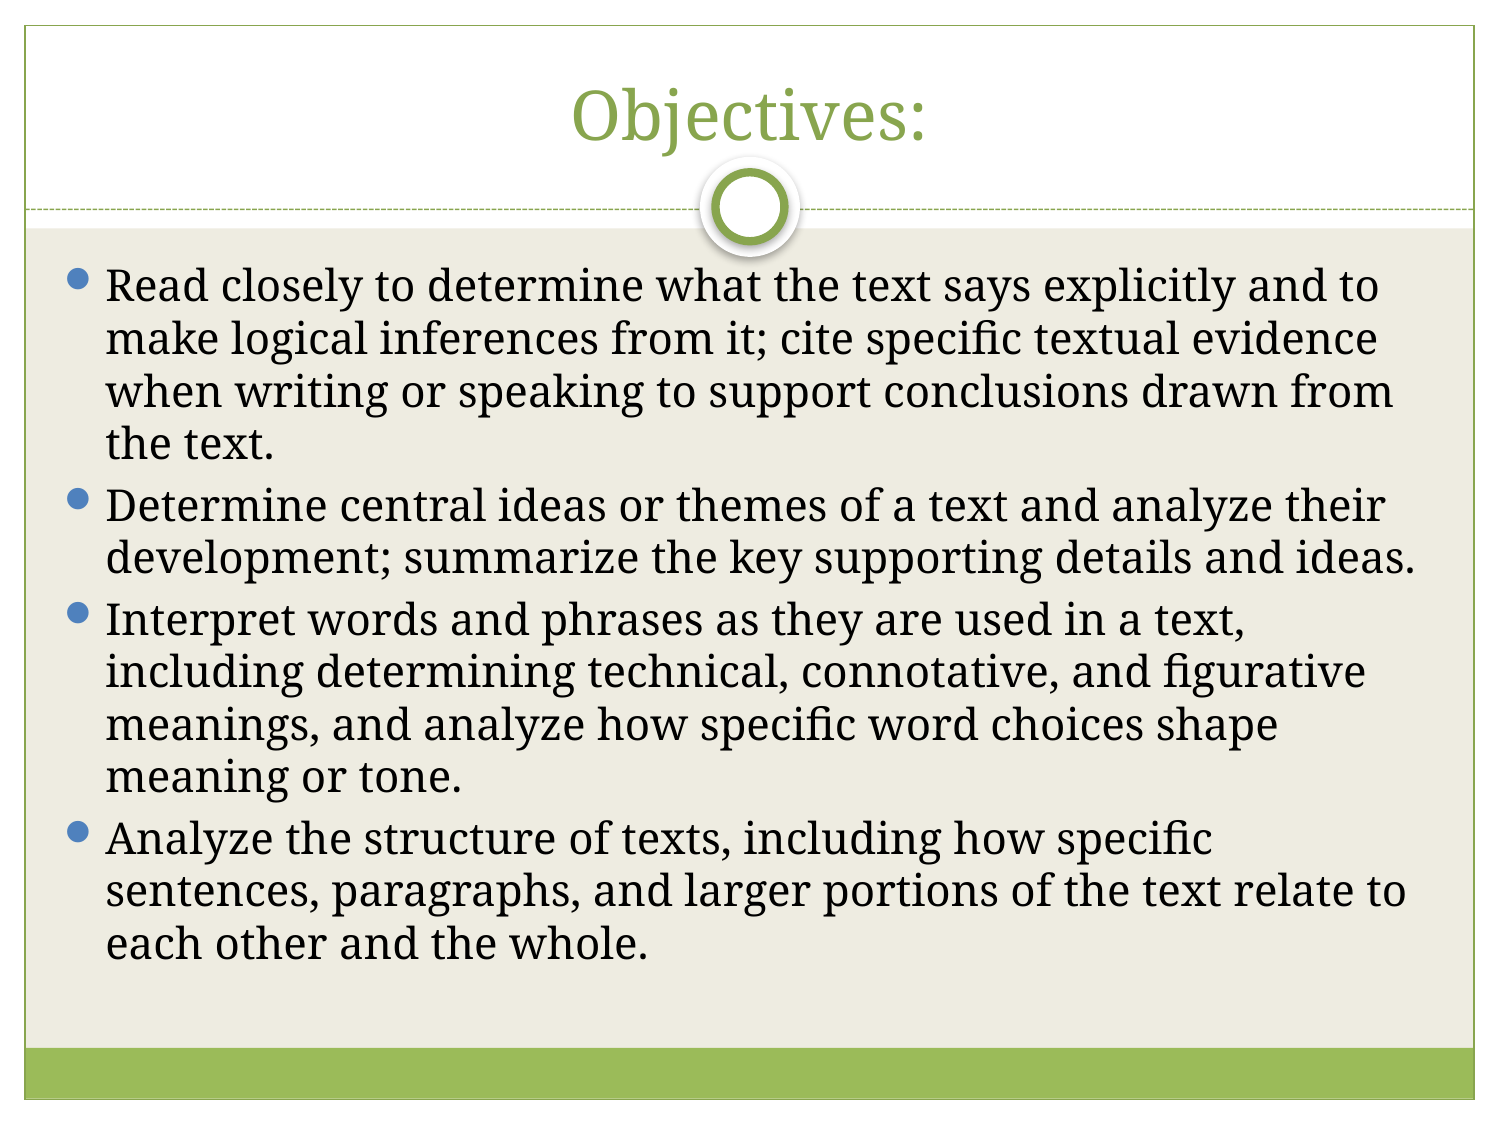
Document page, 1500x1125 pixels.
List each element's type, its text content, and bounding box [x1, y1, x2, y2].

title Objectives: [49, 37, 1450, 162]
list Read closely to determine what the text says explicitly and to make logical inferences from it; cite specific textual evidence when writing or speaking to support conclusions drawn from the text. Determine central ideas or themes of a text and analyze their development; summarize the key supporting details and ideas. Interpret words and phrases as they are used in a text, including determining technical, connotative, and figurative meanings, and analyze how specific word choices shape meaning or tone. Analyze the structure of texts, including how specific sentences, paragraphs, and larger portions of the text relate to each other and the whole. [49, 250, 1445, 1001]
